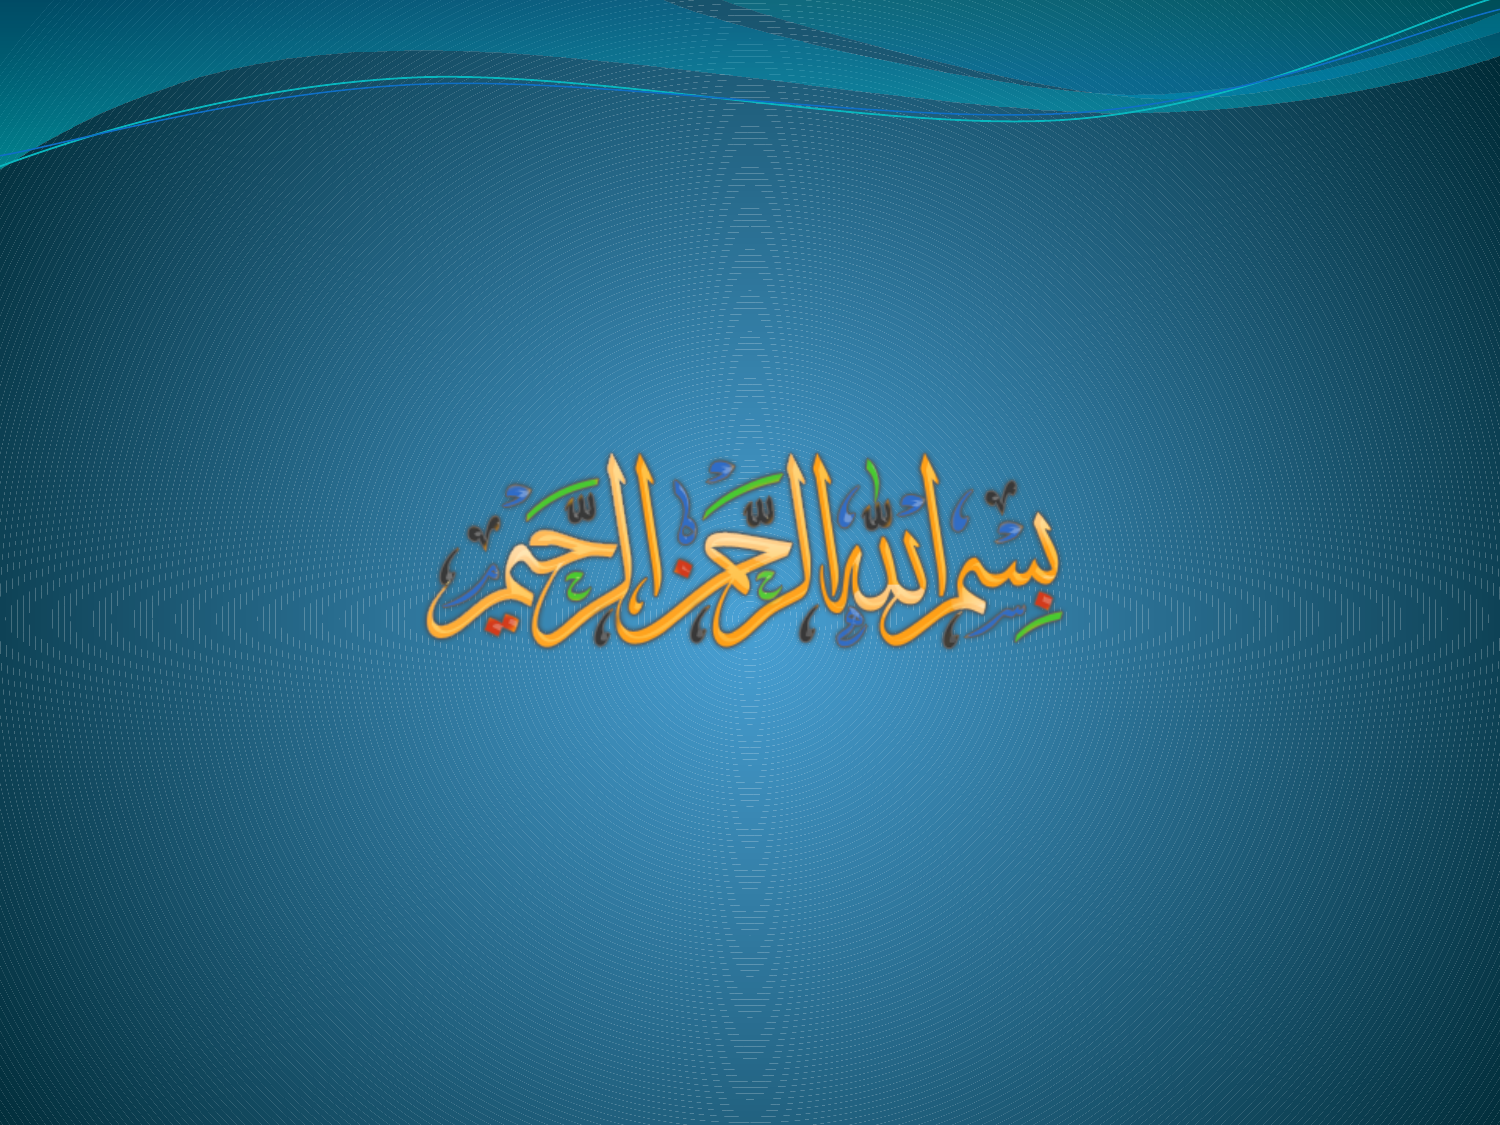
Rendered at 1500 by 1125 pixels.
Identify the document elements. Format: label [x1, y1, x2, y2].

picture [407, 444, 1083, 669]
